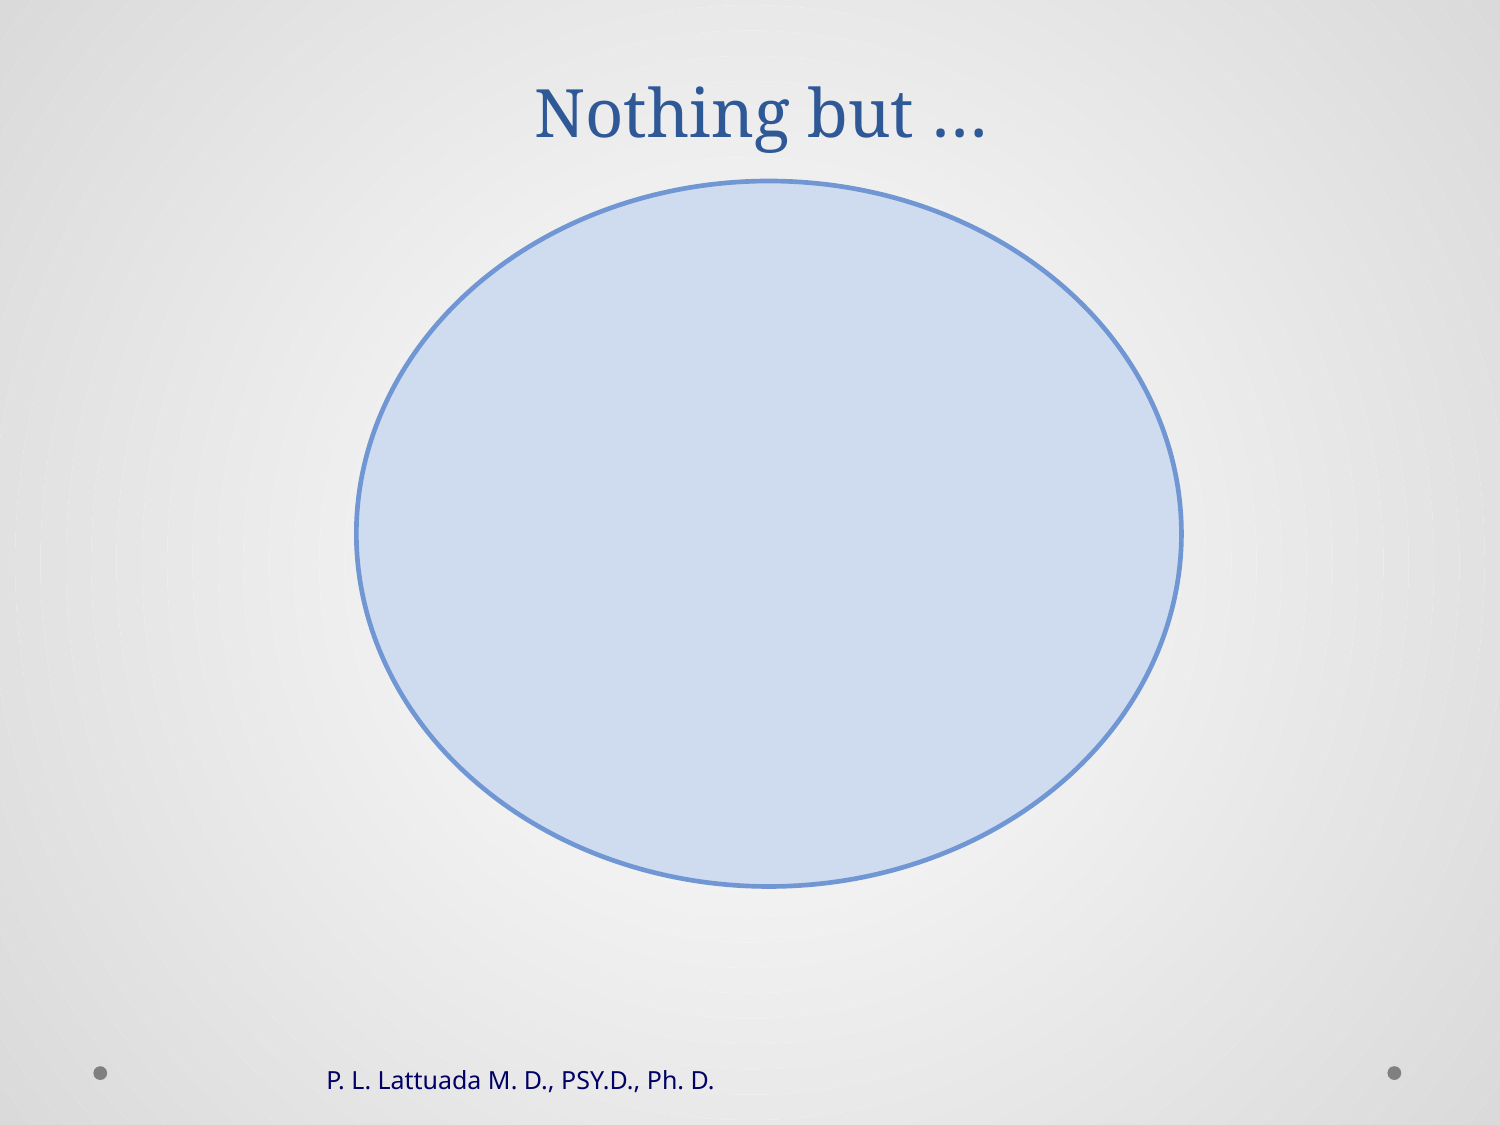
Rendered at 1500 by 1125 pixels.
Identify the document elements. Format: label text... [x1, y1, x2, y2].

title Nothing but … [194, 24, 1329, 159]
footer P. L. Lattuada M. D., PSY.D., Ph. D. [318, 1035, 1257, 1125]
text_box [354, 178, 1184, 889]
